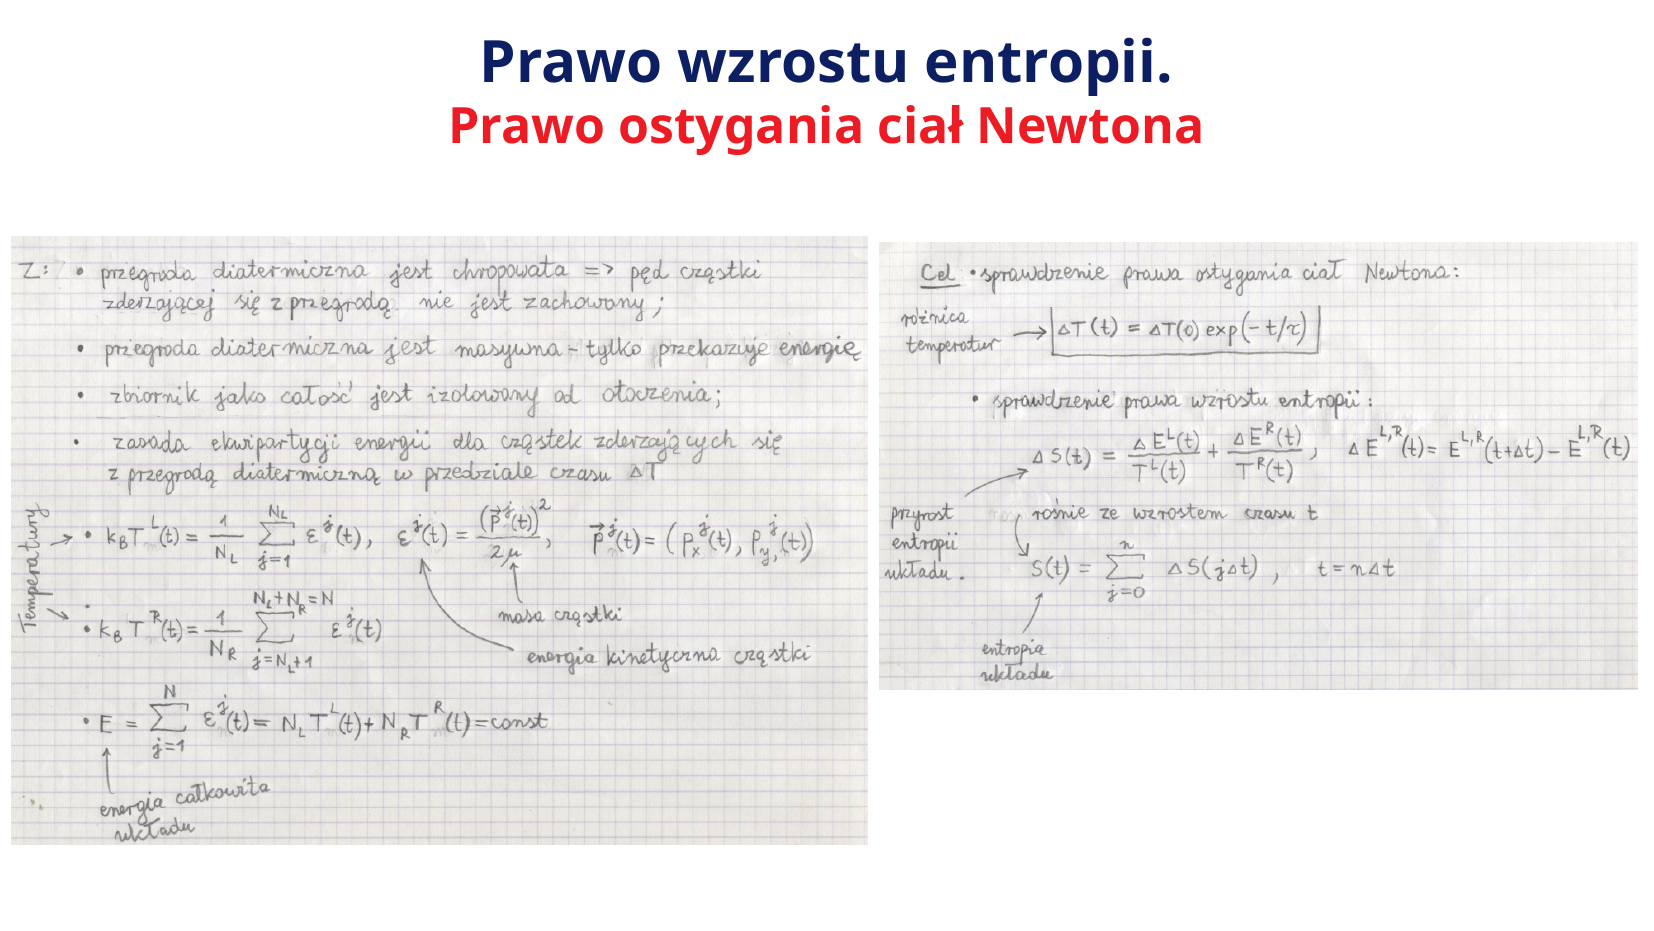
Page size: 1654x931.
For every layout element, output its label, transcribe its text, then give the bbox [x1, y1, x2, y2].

picture [11, 235, 868, 845]
picture [879, 241, 1638, 691]
text_box Prawo wzrostu entropii. Prawo ostygania ciał Newtona [82, 13, 1571, 164]
